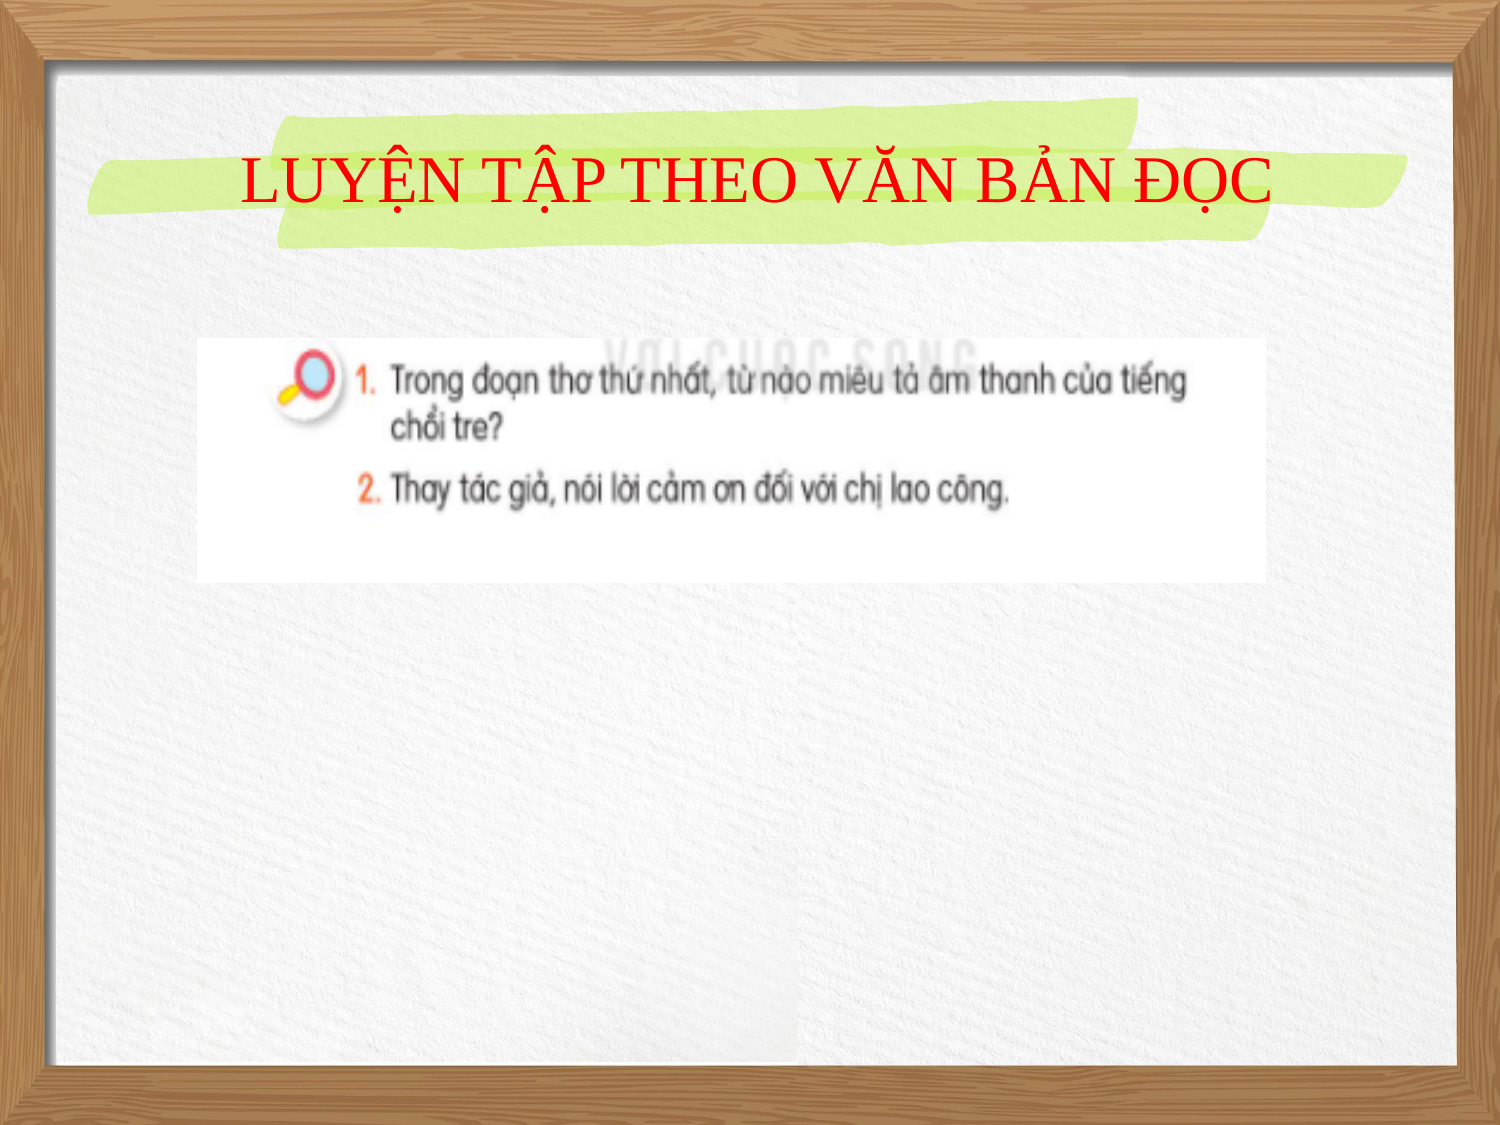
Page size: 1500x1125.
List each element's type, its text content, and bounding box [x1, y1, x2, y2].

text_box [79, 96, 1412, 251]
text_box LUYỆN TẬP THEO VĂN BẢN ĐỌC [177, 58, 1338, 95]
picture [0, 0, 1500, 1125]
